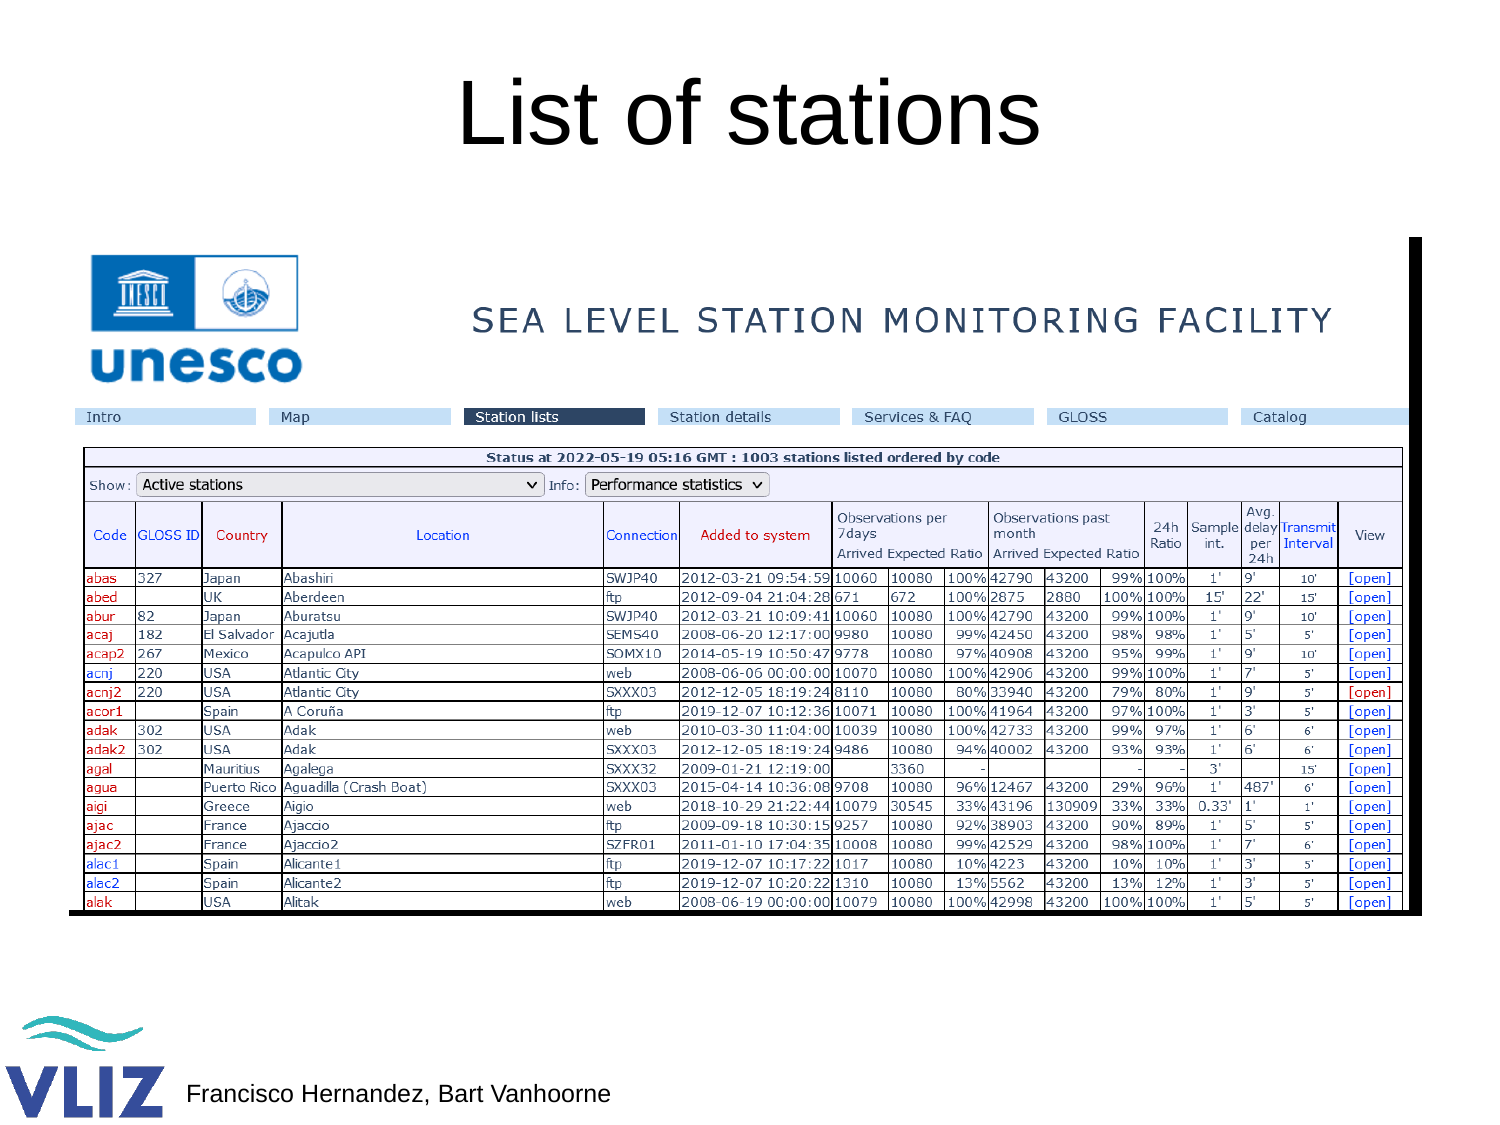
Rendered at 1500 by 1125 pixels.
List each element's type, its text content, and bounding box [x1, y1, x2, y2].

picture [5, 1016, 165, 1118]
picture [69, 237, 1423, 916]
title List of stations [75, 45, 1425, 233]
